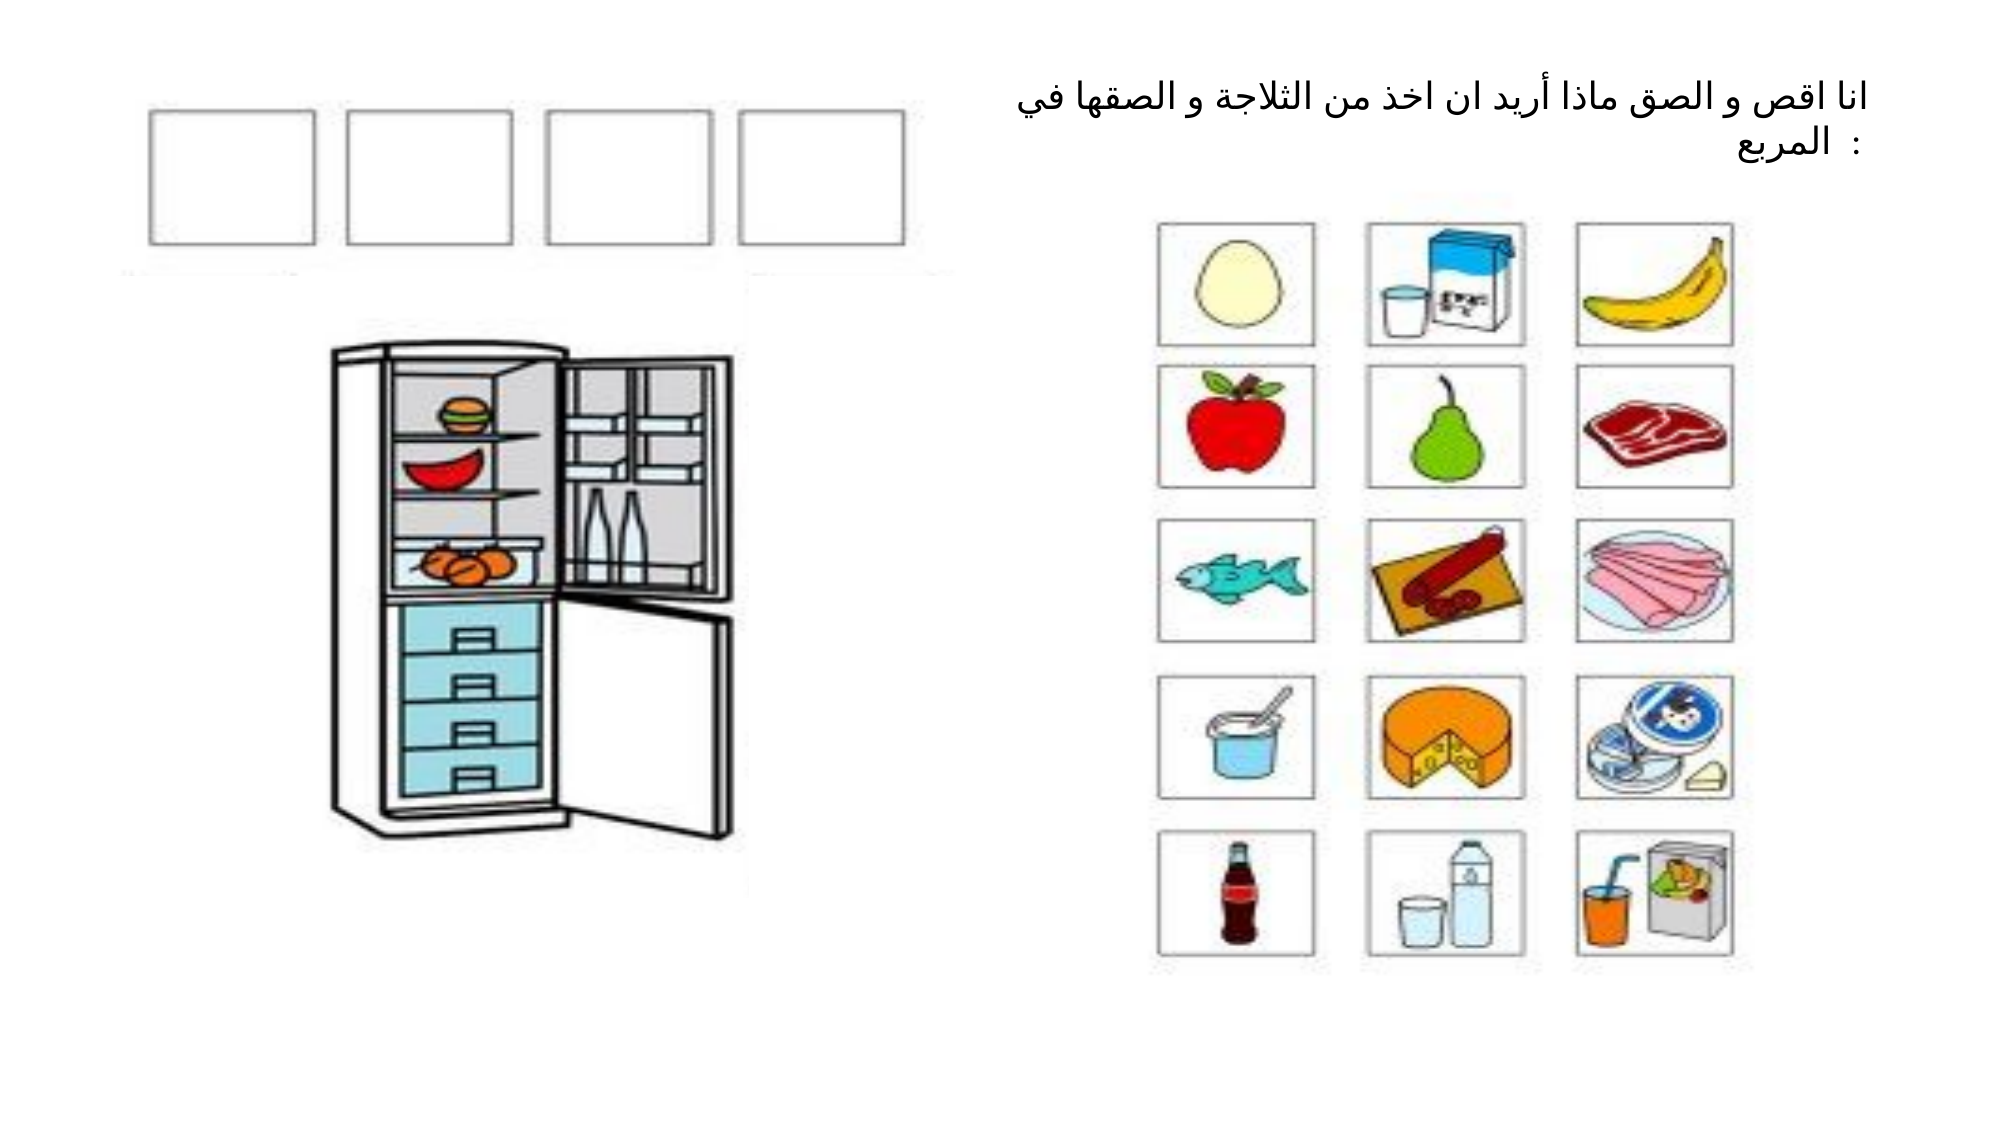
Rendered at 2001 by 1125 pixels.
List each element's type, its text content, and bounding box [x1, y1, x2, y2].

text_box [90, 77, 970, 1092]
text_box انا اقص و الصق ماذا أريد ان اخذ من الثلاجة و الصقها في المربع : [927, 64, 1885, 170]
picture [1030, 99, 1864, 1026]
